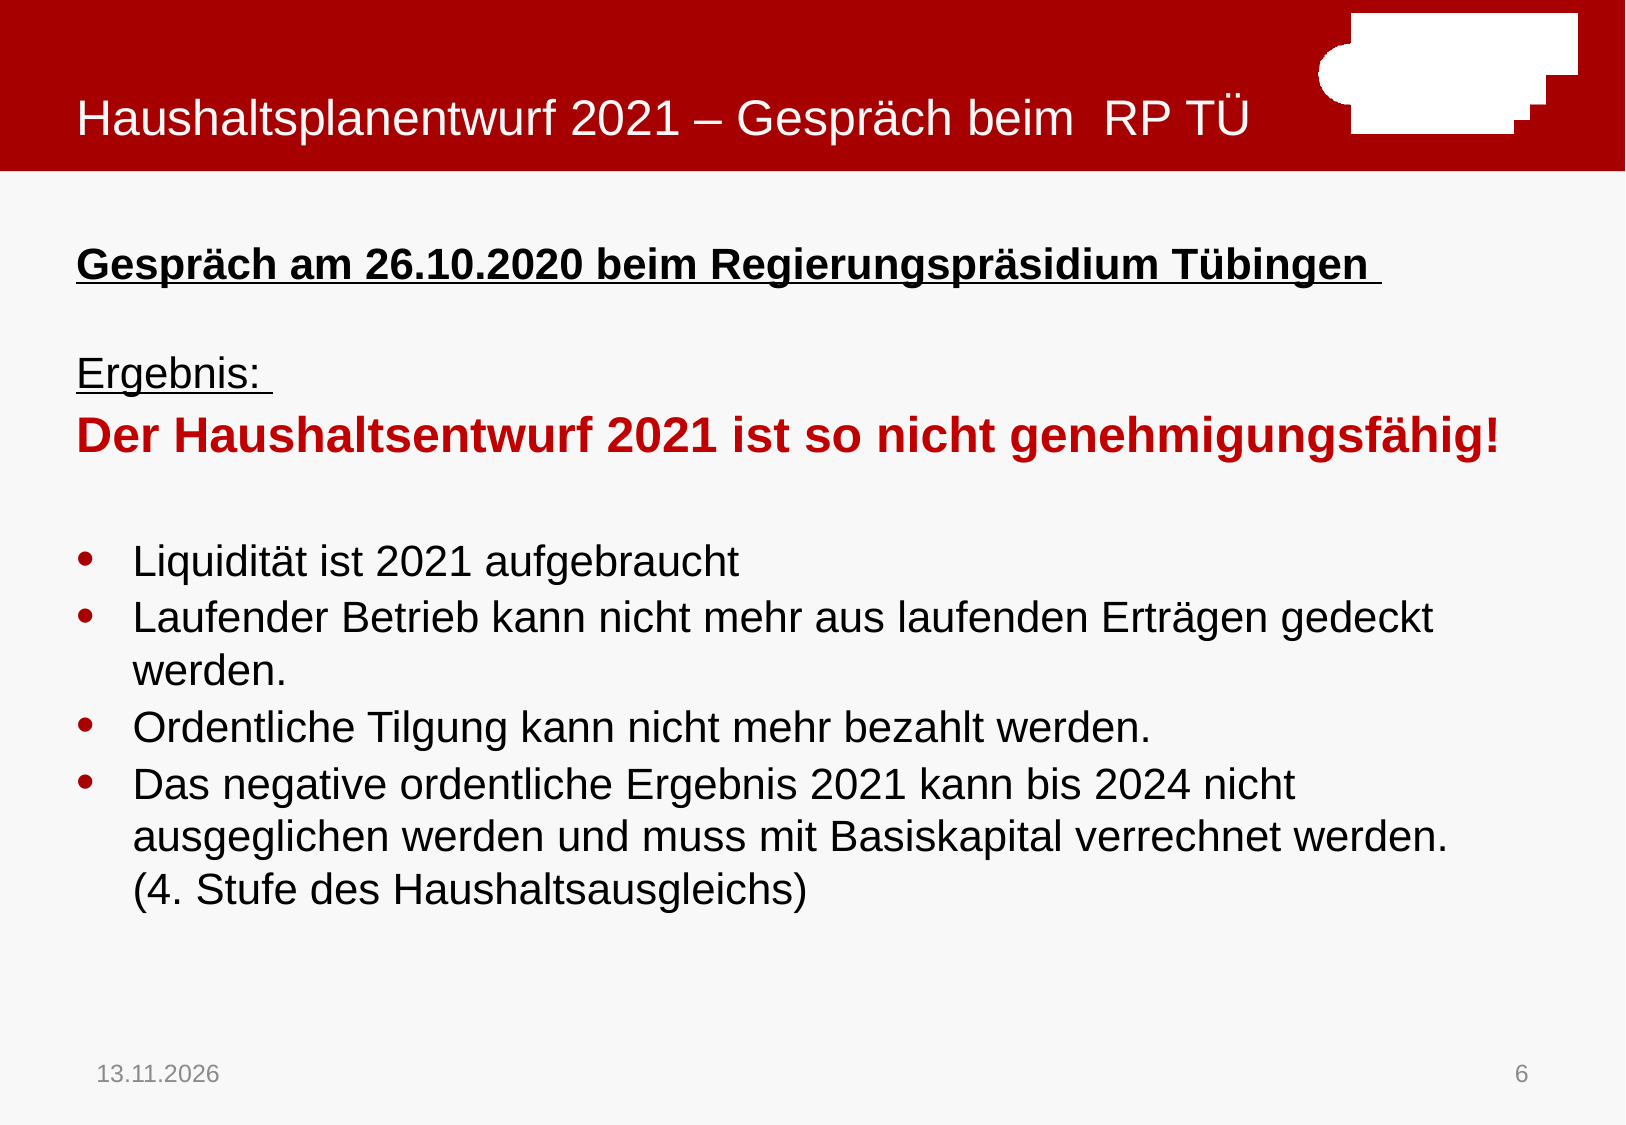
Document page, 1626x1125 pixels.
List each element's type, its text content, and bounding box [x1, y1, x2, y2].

list Gespräch am 26.10.2020 beim Regierungspräsidium Tübingen Ergebnis: Der Haushaltsentwurf 2021 ist so nicht genehmigungsfähig! Liquidität ist 2021 aufgebraucht Laufender Betrieb kann nicht mehr aus laufenden Erträgen gedeckt werden. Ordentliche Tilgung kann nicht mehr bezahlt werden. Das negative ordentliche Ergebnis 2021 kann bis 2024 nicht ausgeglichen werden und muss mit Basiskapital verrechnet werden. (4. Stufe des Haushaltsausgleichs) [75, 235, 1558, 1036]
title Haushaltsplanentwurf 2021 – Gespräch beim RP TÜ [75, 64, 1325, 166]
picture [1315, 11, 1581, 136]
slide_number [81, 1042, 461, 1103]
slide_number 6 [1164, 1042, 1544, 1103]
